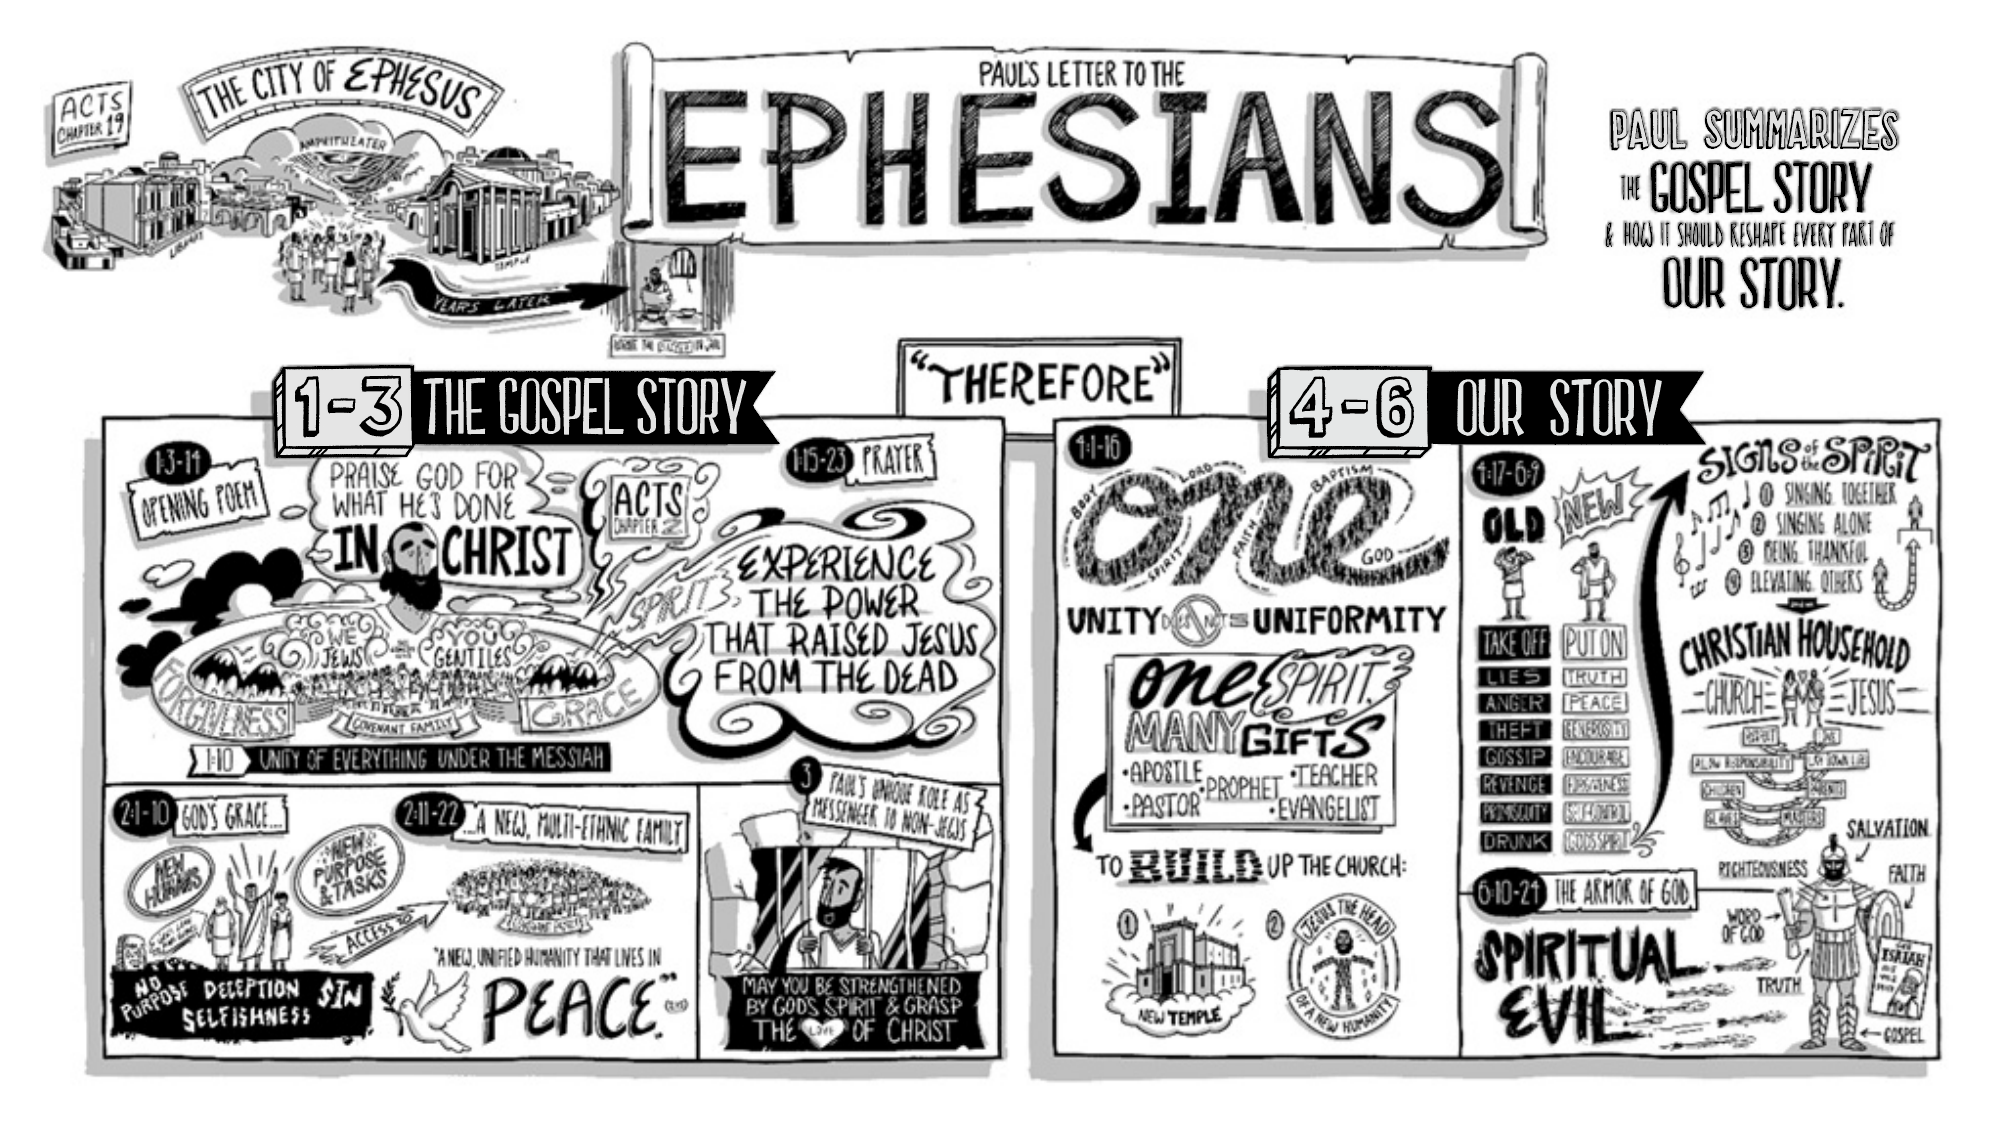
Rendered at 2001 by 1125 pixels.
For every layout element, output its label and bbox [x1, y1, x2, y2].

picture [40, 37, 1960, 1087]
